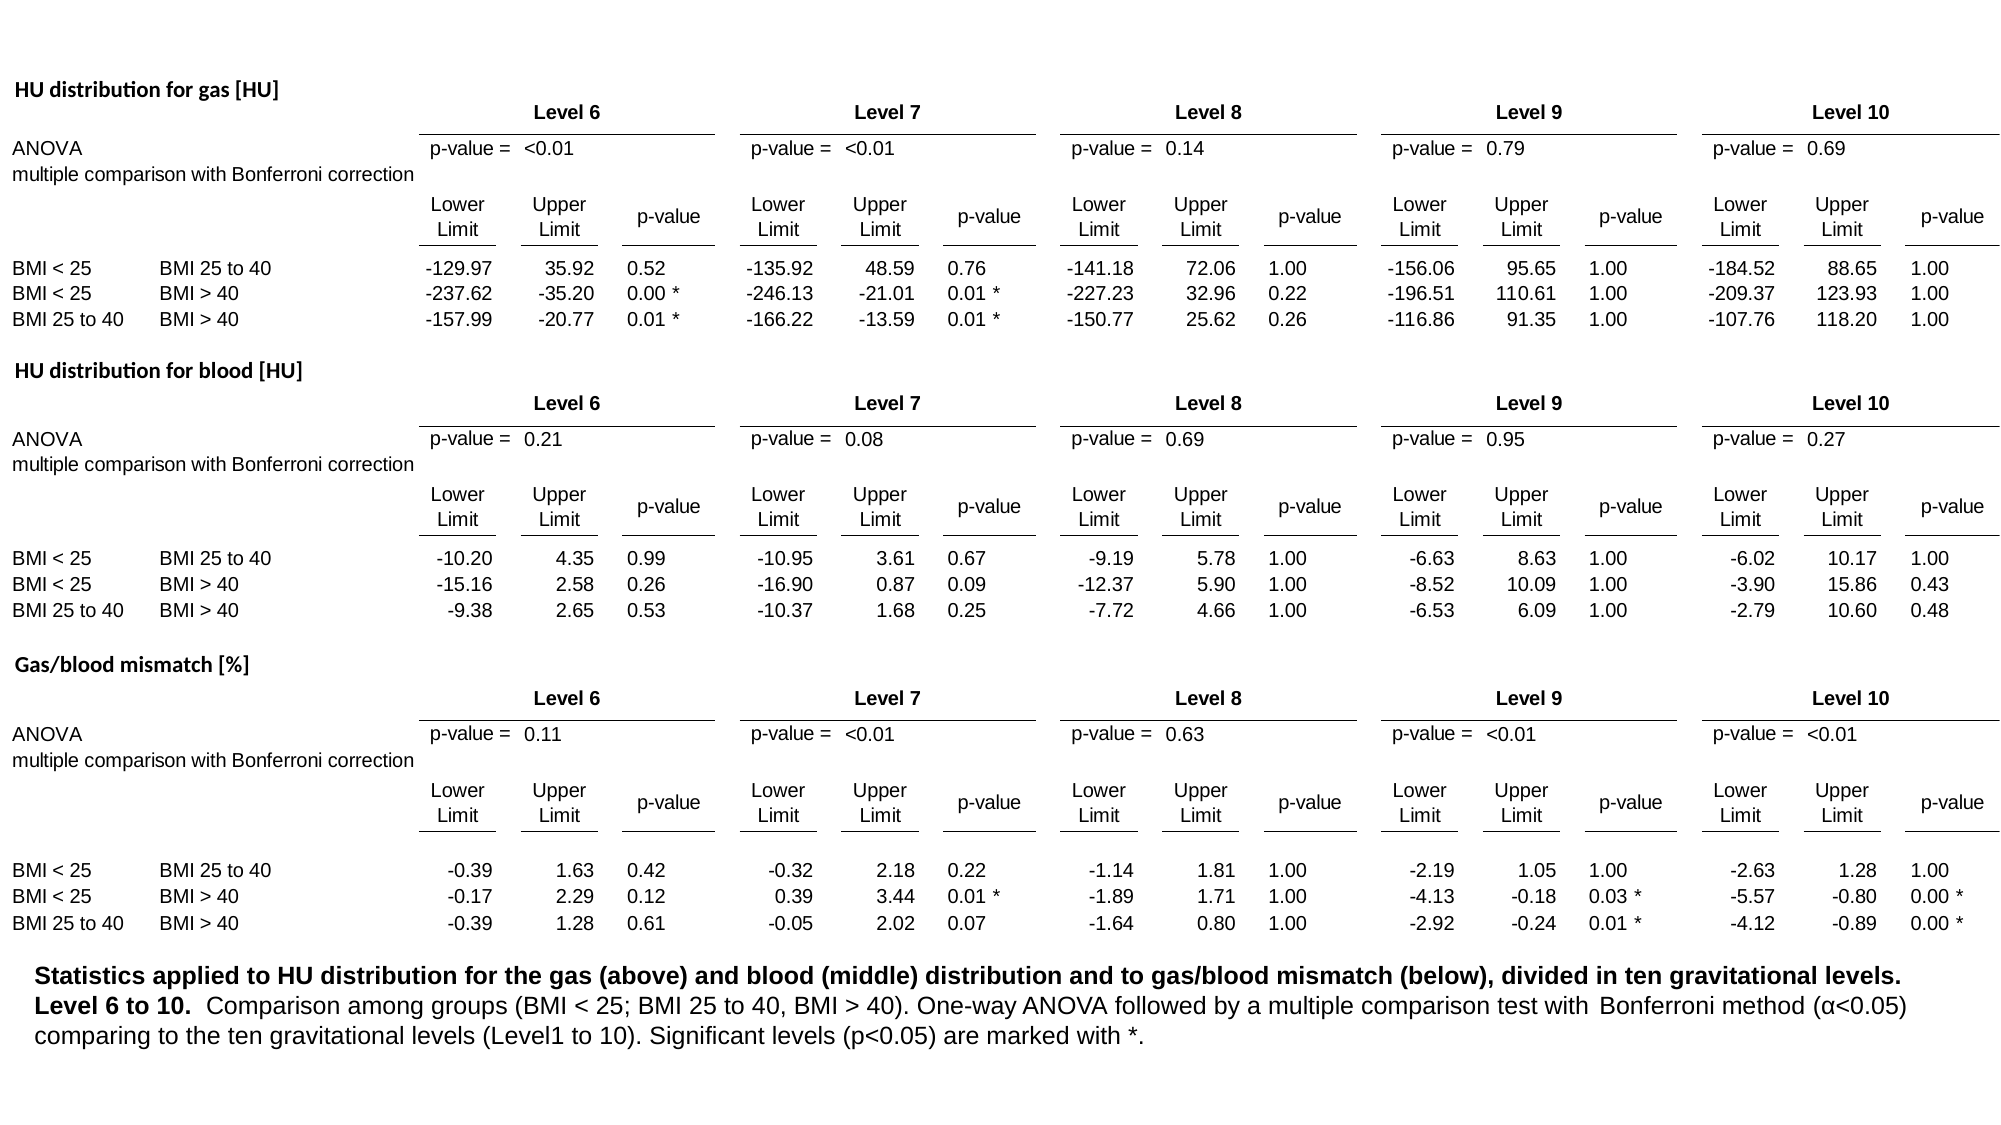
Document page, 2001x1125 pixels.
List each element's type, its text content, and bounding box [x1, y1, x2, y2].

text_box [0, 63, 2000, 937]
text_box Statistics applied to HU distribution for the gas (above) and blood (middle) distribution and to gas/blood mismatch (below), divided in ten gravitational levels. Level 6 to 10. Comparison among groups (BMI < 25; BMI 25 to 40, BMI > 40). One-way ANOVA followed by a multiple comparison test with Bonferroni method (α<0.05) comparing to the ten gravitational levels (Level1 to 10). Significant levels (p<0.05) are marked with *. [19, 952, 1967, 1057]
